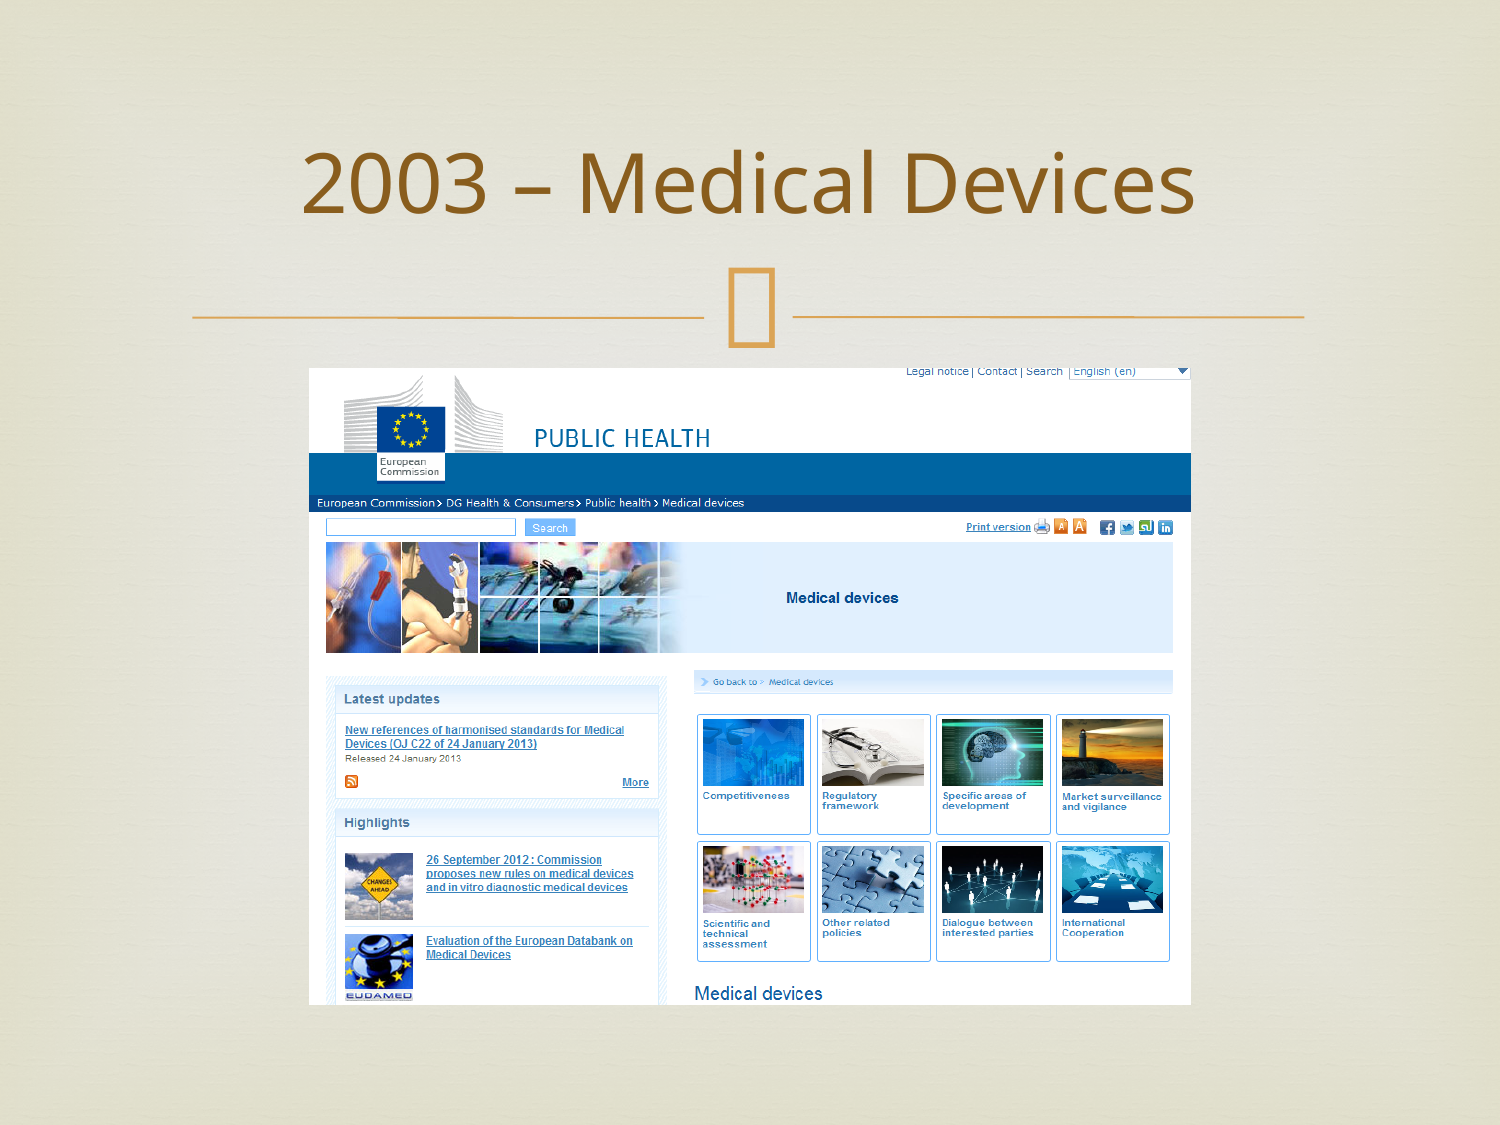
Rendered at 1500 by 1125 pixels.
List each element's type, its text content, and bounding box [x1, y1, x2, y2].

title 2003 – Medical Devices [112, 93, 1386, 267]
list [309, 368, 1191, 1006]
